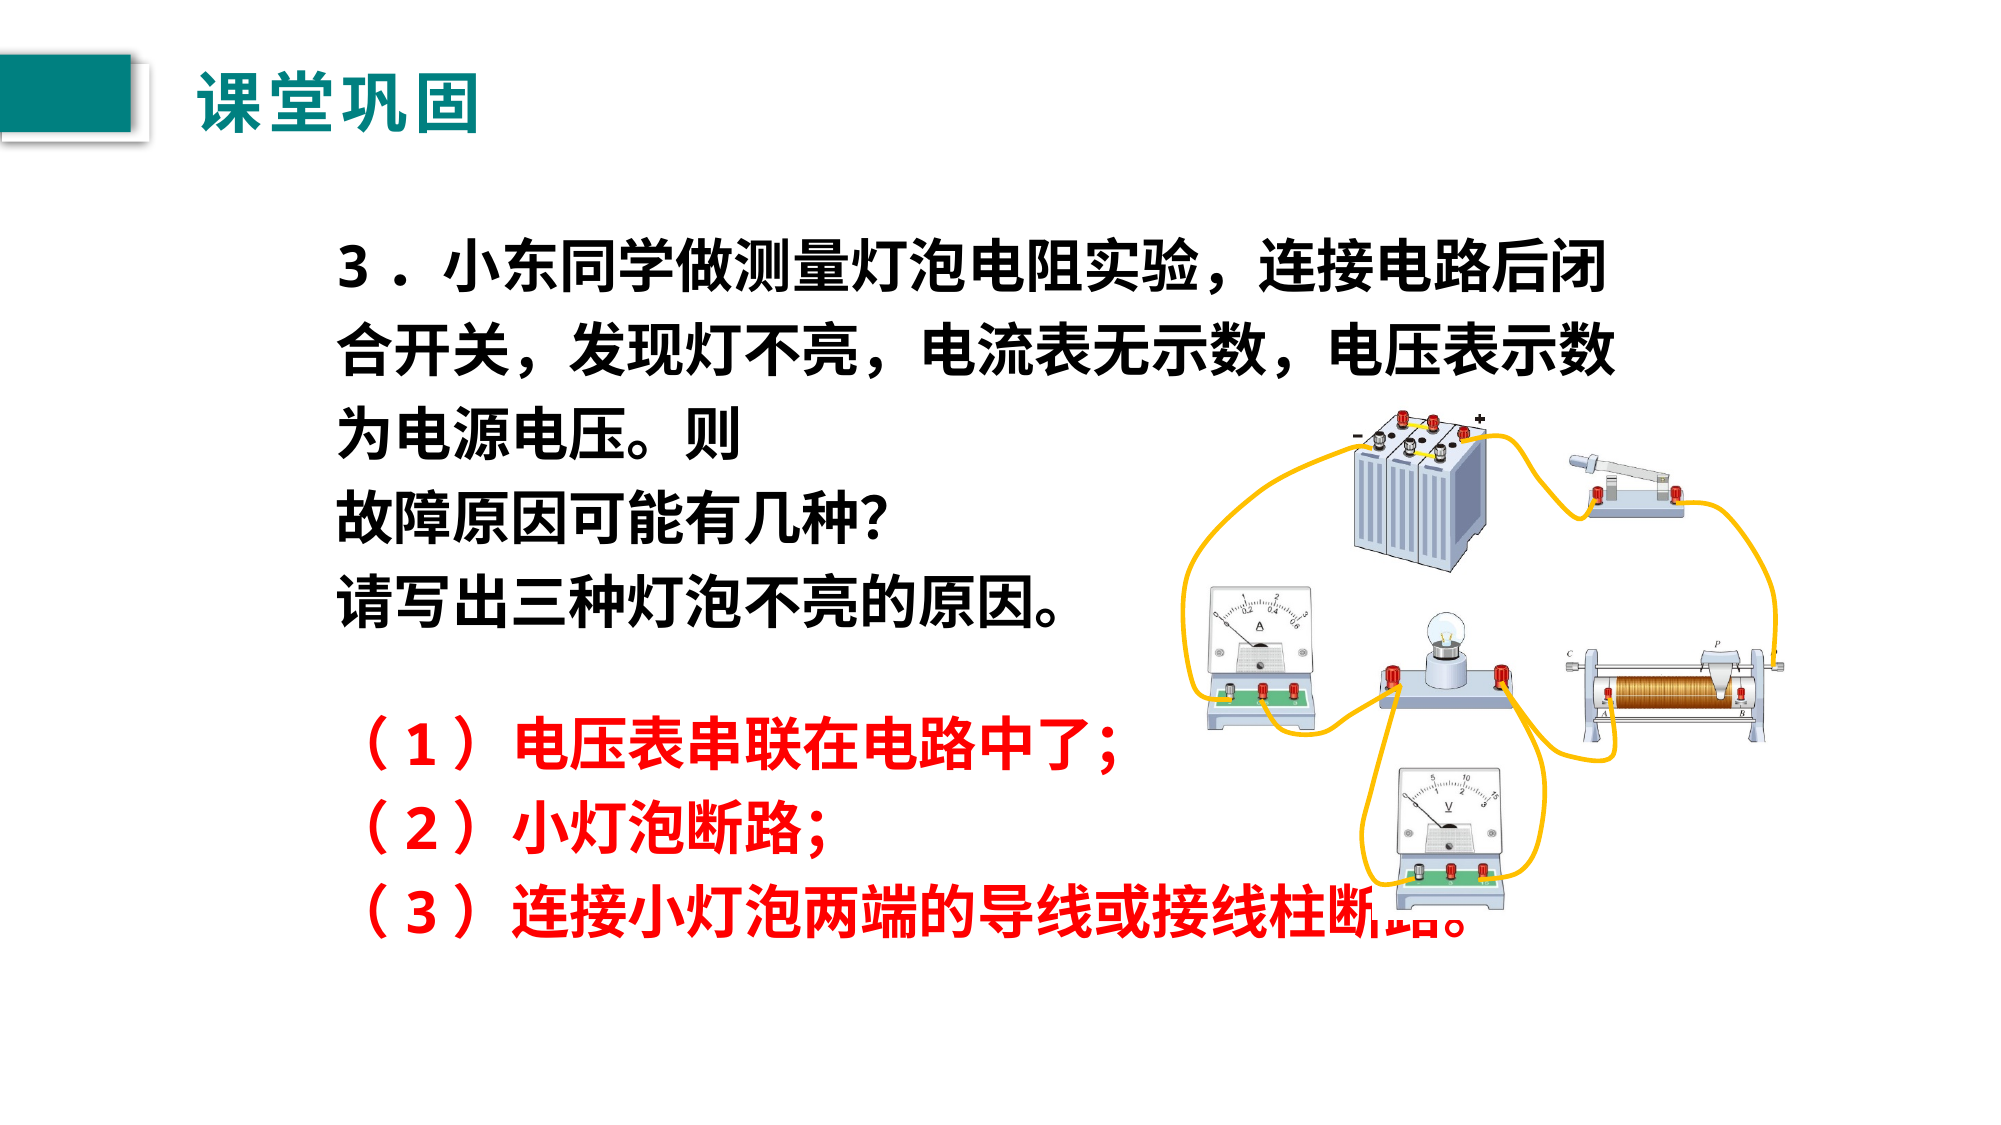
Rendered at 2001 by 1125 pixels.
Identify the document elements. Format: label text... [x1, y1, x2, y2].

text_box 3．小东同学做测量灯泡电阻实验，连接电路后闭合开关，发现灯不亮，电流表无示数，电压表示数为电源电压。则 故障原因可能有几种？ 请写出三种灯泡不亮的原因。 [320, 207, 1650, 643]
title 课堂巩固 [180, 55, 1225, 149]
text_box （1）电压表串联在电路中了； （2）小灯泡断路； （3）连接小灯泡两端的导线或接线柱断路。 [200, 685, 1547, 953]
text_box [1177, 400, 1790, 920]
